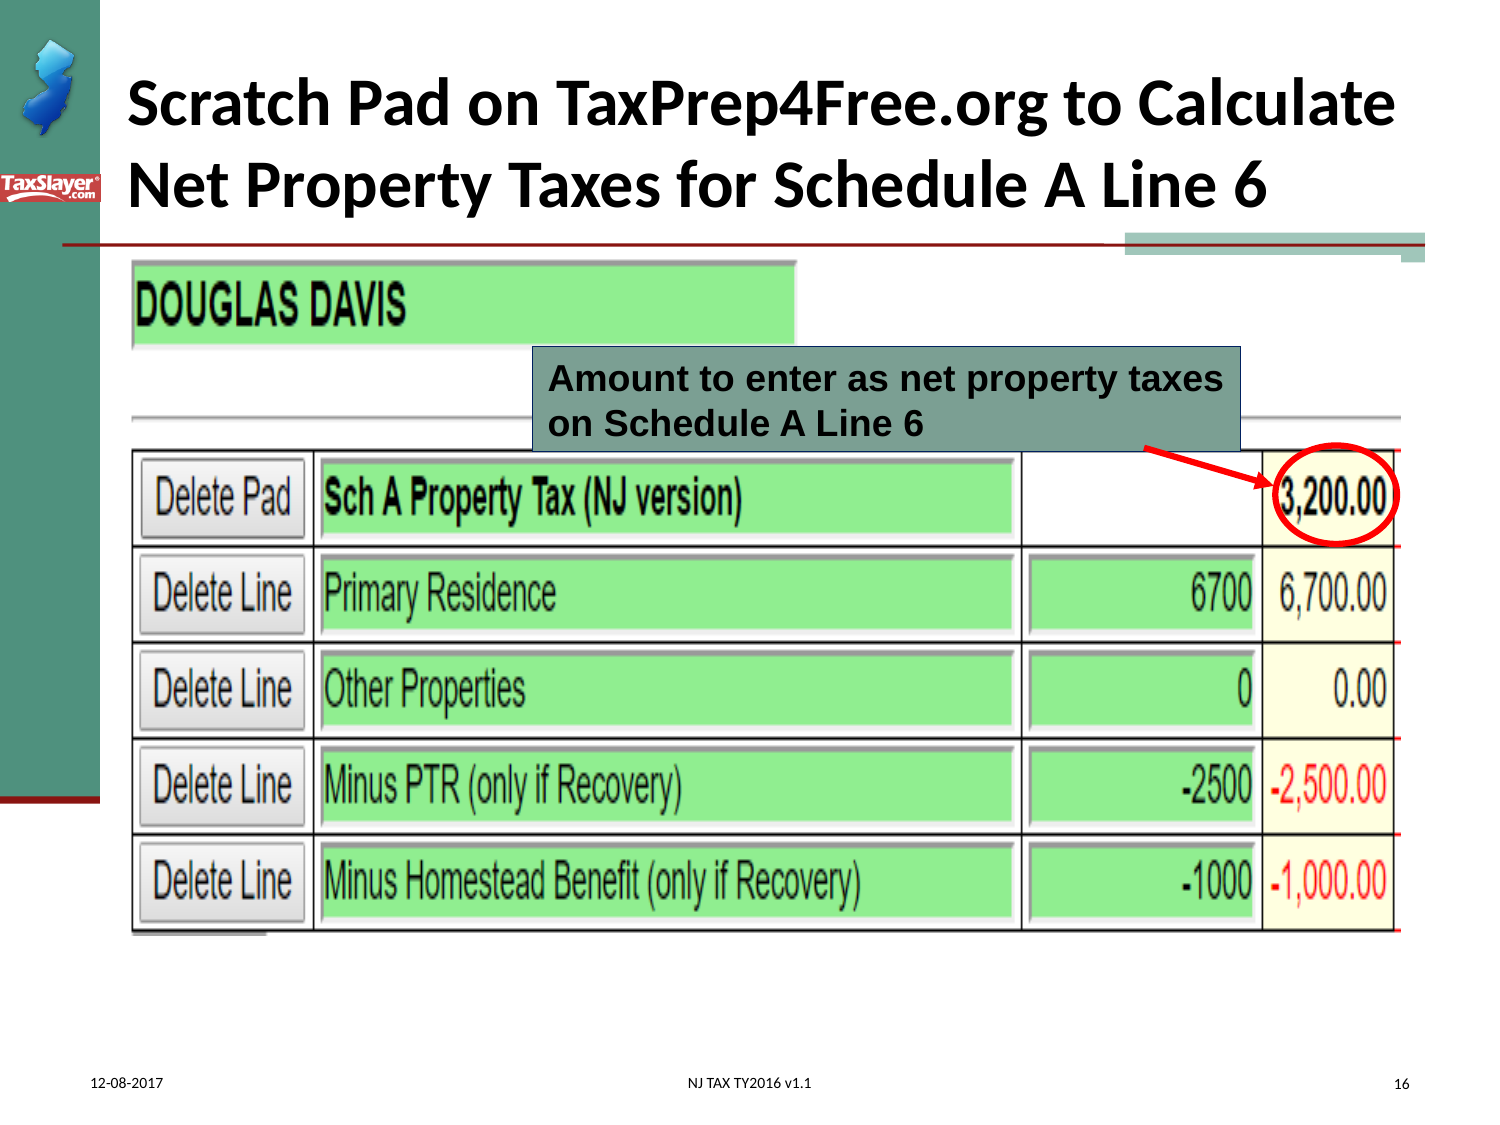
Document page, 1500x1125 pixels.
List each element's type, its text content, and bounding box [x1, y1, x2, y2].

slide_number 16 [1112, 1049, 1426, 1101]
footer NJ TAX TY2016 v1.1 [496, 1050, 1004, 1100]
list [123, 254, 1401, 937]
title Scratch Pad on TaxPrep4Free.org to Calculate Net Property Taxes for Schedule A Line 6 [112, 45, 1425, 234]
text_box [1143, 447, 1275, 486]
picture [0, 37, 101, 139]
picture [0, 174, 101, 202]
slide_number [74, 1049, 401, 1100]
